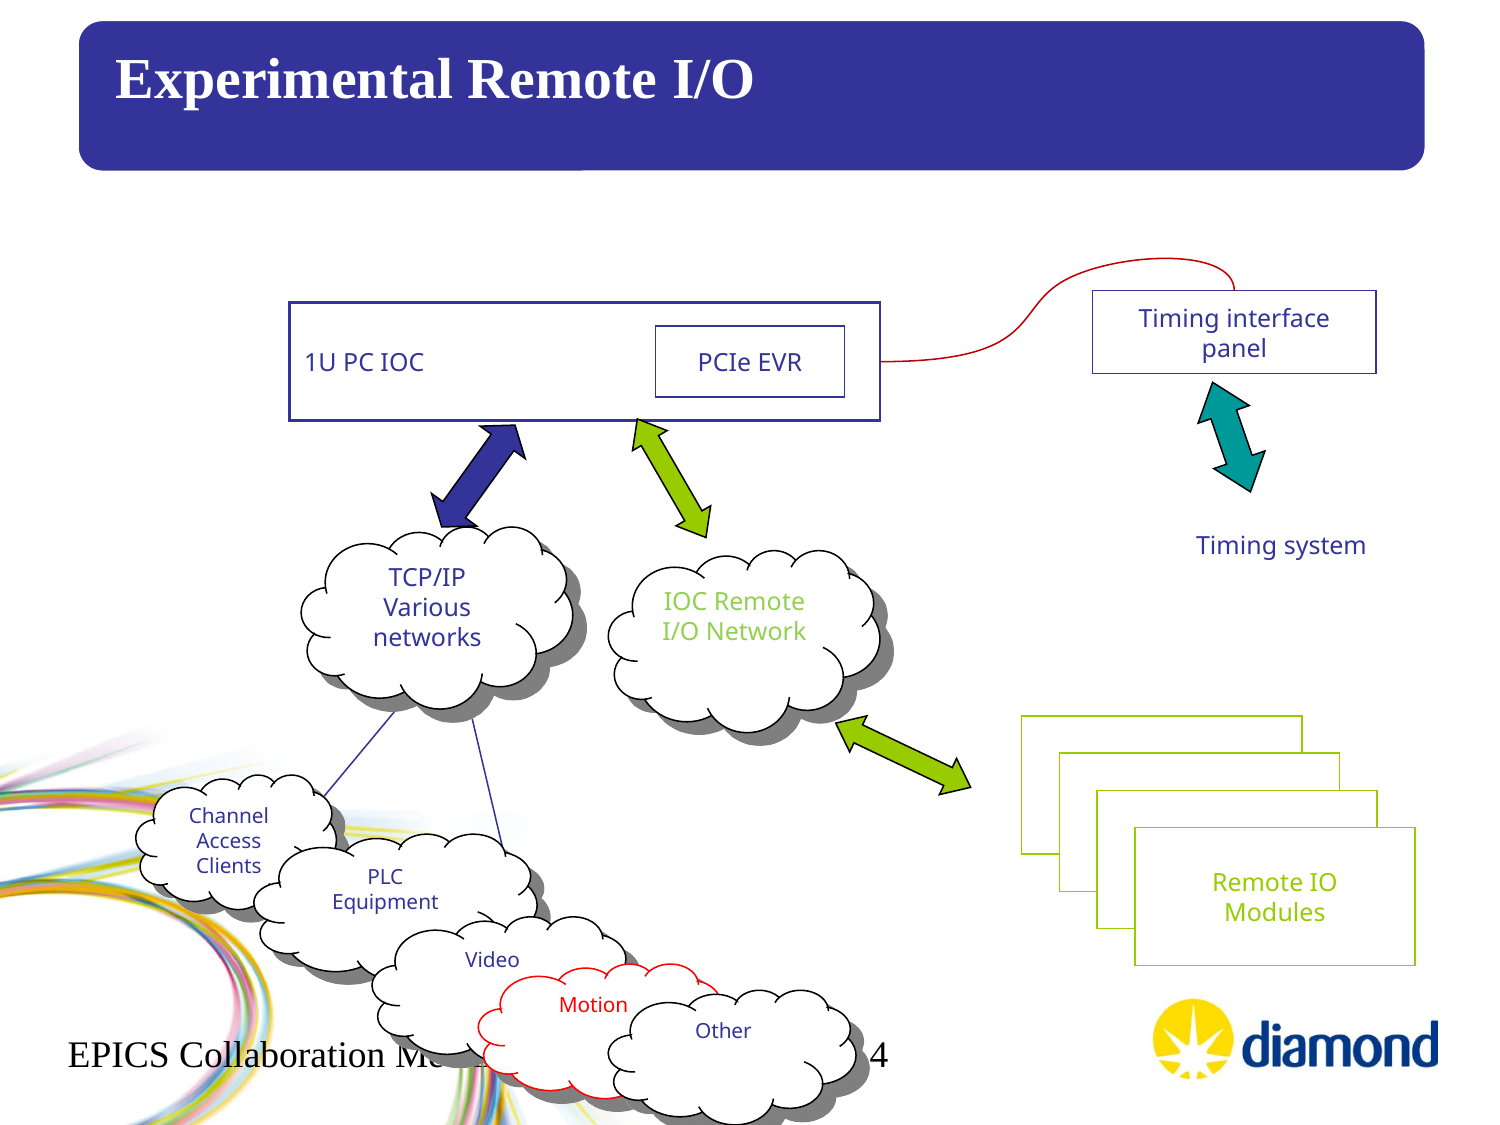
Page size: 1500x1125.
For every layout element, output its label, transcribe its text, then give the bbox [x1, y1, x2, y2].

text_box Remote IO Modules [1134, 827, 1415, 966]
text_box Timing system [1139, 503, 1424, 587]
text_box [1059, 753, 1340, 892]
text_box [835, 715, 971, 795]
text_box Motion [478, 964, 718, 1099]
picture [406, 1048, 416, 1061]
text_box [324, 706, 503, 846]
text_box IOC Remote I/O Network [608, 550, 880, 733]
picture [473, 587, 1438, 1125]
text_box [1097, 790, 1378, 929]
text_box PLC Equipment [253, 834, 538, 976]
text_box Other [608, 990, 857, 1125]
text_box [1021, 716, 1302, 855]
text_box [431, 429, 526, 527]
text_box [289, 302, 881, 421]
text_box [879, 290, 1235, 362]
text_box [1198, 382, 1265, 492]
text_box [632, 429, 711, 538]
text_box Channel Access Clients [135, 775, 337, 910]
text_box Timing interface panel [1092, 290, 1377, 374]
picture [0, 587, 667, 1125]
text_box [76, 18, 1427, 173]
text_box Video [371, 916, 626, 1059]
text_box TCP/IP Various networks [301, 527, 573, 710]
